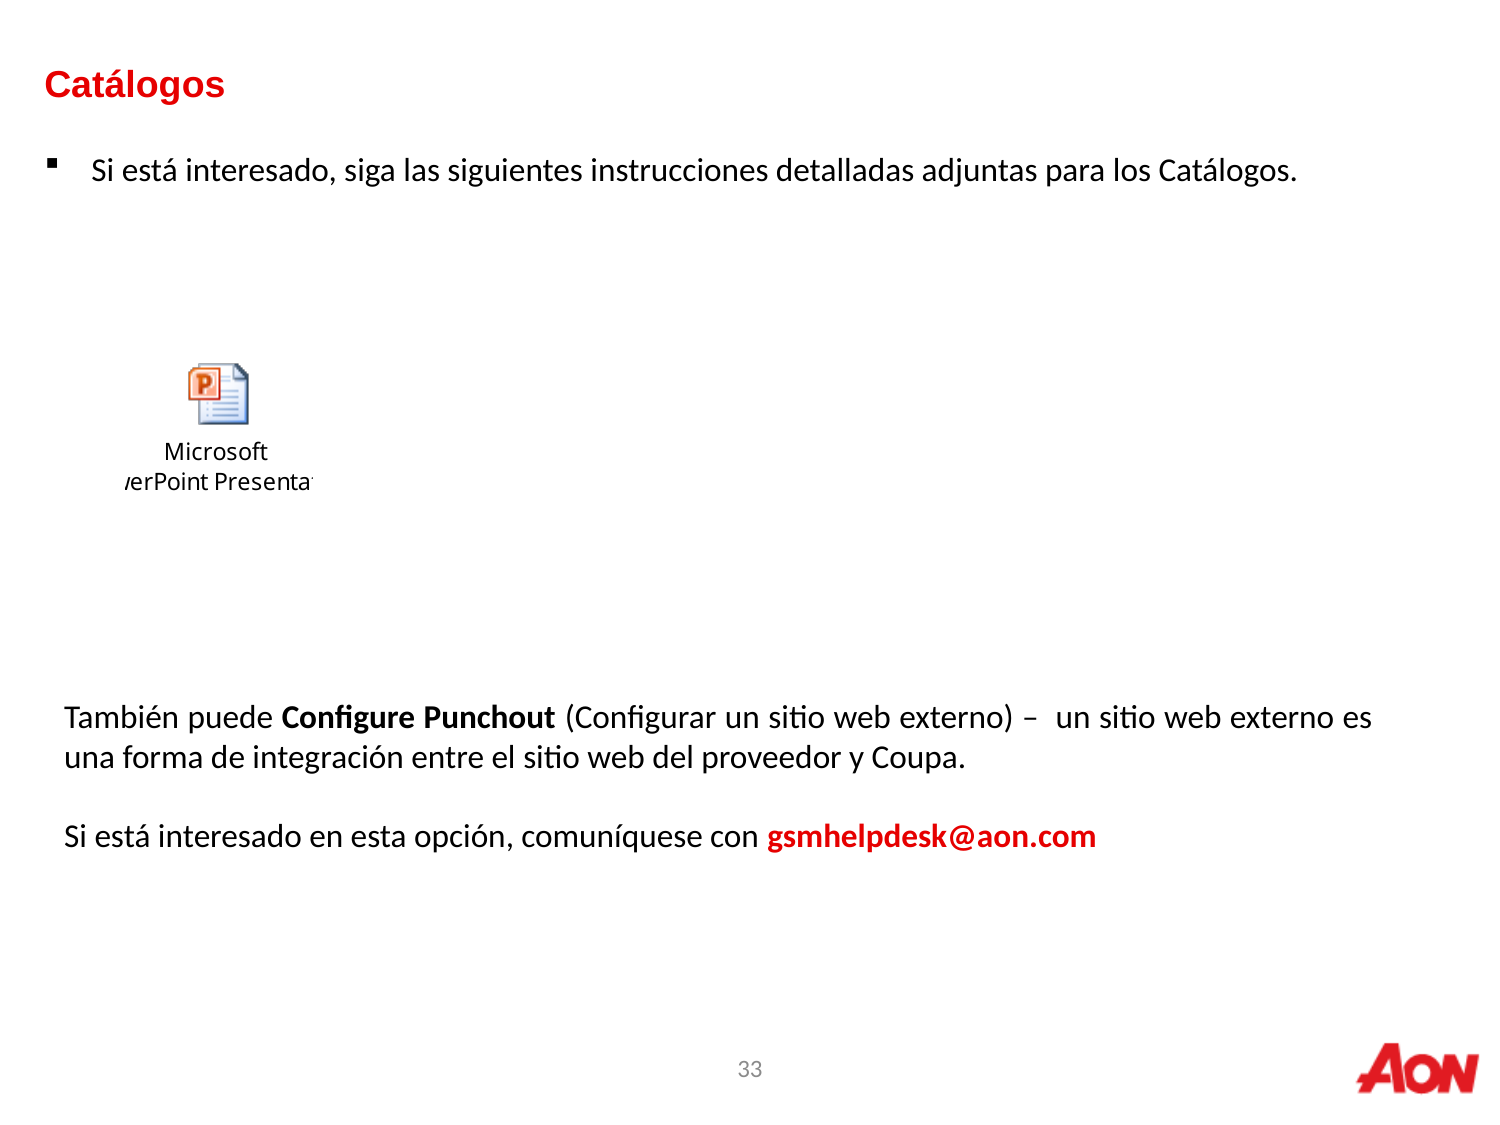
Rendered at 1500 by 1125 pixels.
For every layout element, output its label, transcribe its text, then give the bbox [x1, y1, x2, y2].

text_box Catálogos [29, 29, 642, 135]
slide_number 33 [575, 1037, 925, 1098]
picture [1312, 1012, 1495, 1111]
text_box También puede Configure Punchout (Configurar un sitio web externo) – un sitio web externo es una forma de integración entre el sitio web del proveedor y Coupa. Si está interesado en esta opción, comuníquese con gsmhelpdesk@aon.com [49, 687, 1389, 862]
title Si está interesado, siga las siguientes instrucciones detalladas adjuntas para los Catálogos. [29, 118, 1405, 219]
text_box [124, 362, 313, 526]
